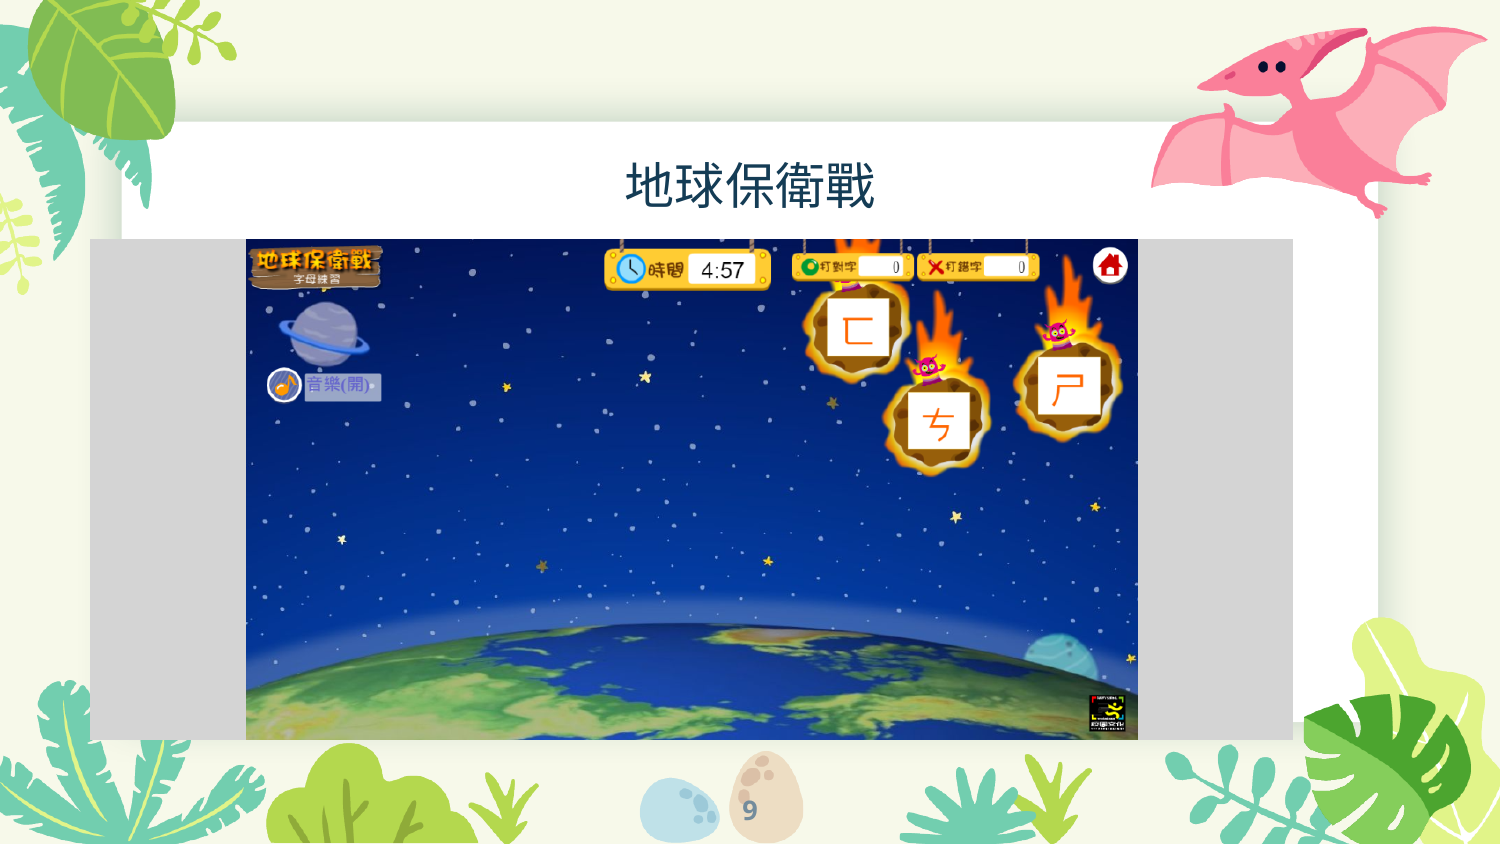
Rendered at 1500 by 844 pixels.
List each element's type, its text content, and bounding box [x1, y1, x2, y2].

picture [0, 0, 1500, 844]
title 地球保衛戰 [177, 159, 1323, 216]
slide_number 9 [705, 779, 795, 844]
